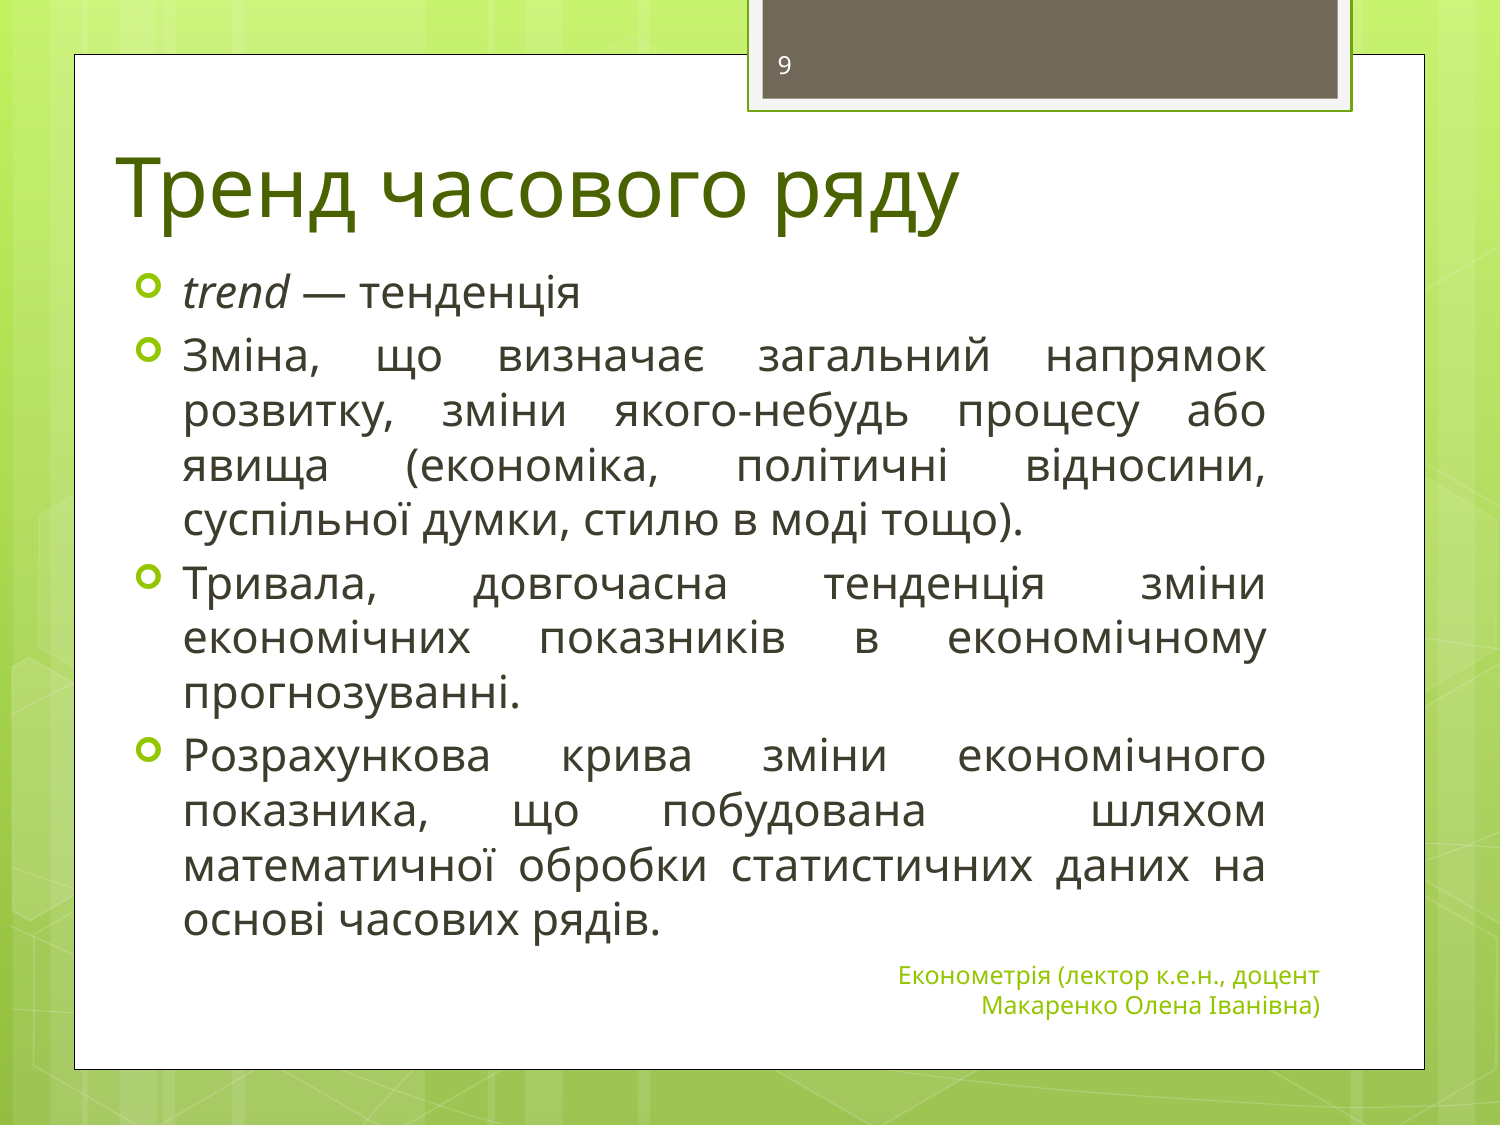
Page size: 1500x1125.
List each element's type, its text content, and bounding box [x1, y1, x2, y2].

list trend — тенденція Зміна, що визначає загальний напрямок розвитку, зміни якого-небудь процесу або явища (економіка, політичні відносини, суспільної думки, стилю в моді тощо). Тривала, довгочасна тенденція зміни економічних показників в економічному прогнозуванні. Розрахункова крива зміни економічного показника, що побудована шляхом математичної обробки статистичних даних на основі часових рядів. [112, 255, 1283, 957]
slide_number 9 [762, 36, 982, 97]
footer Економетрія (лектор к.е.н., доцент Макаренко Олена Іванівна) [761, 960, 1336, 1020]
title Тренд часового ряду [100, 125, 1253, 243]
